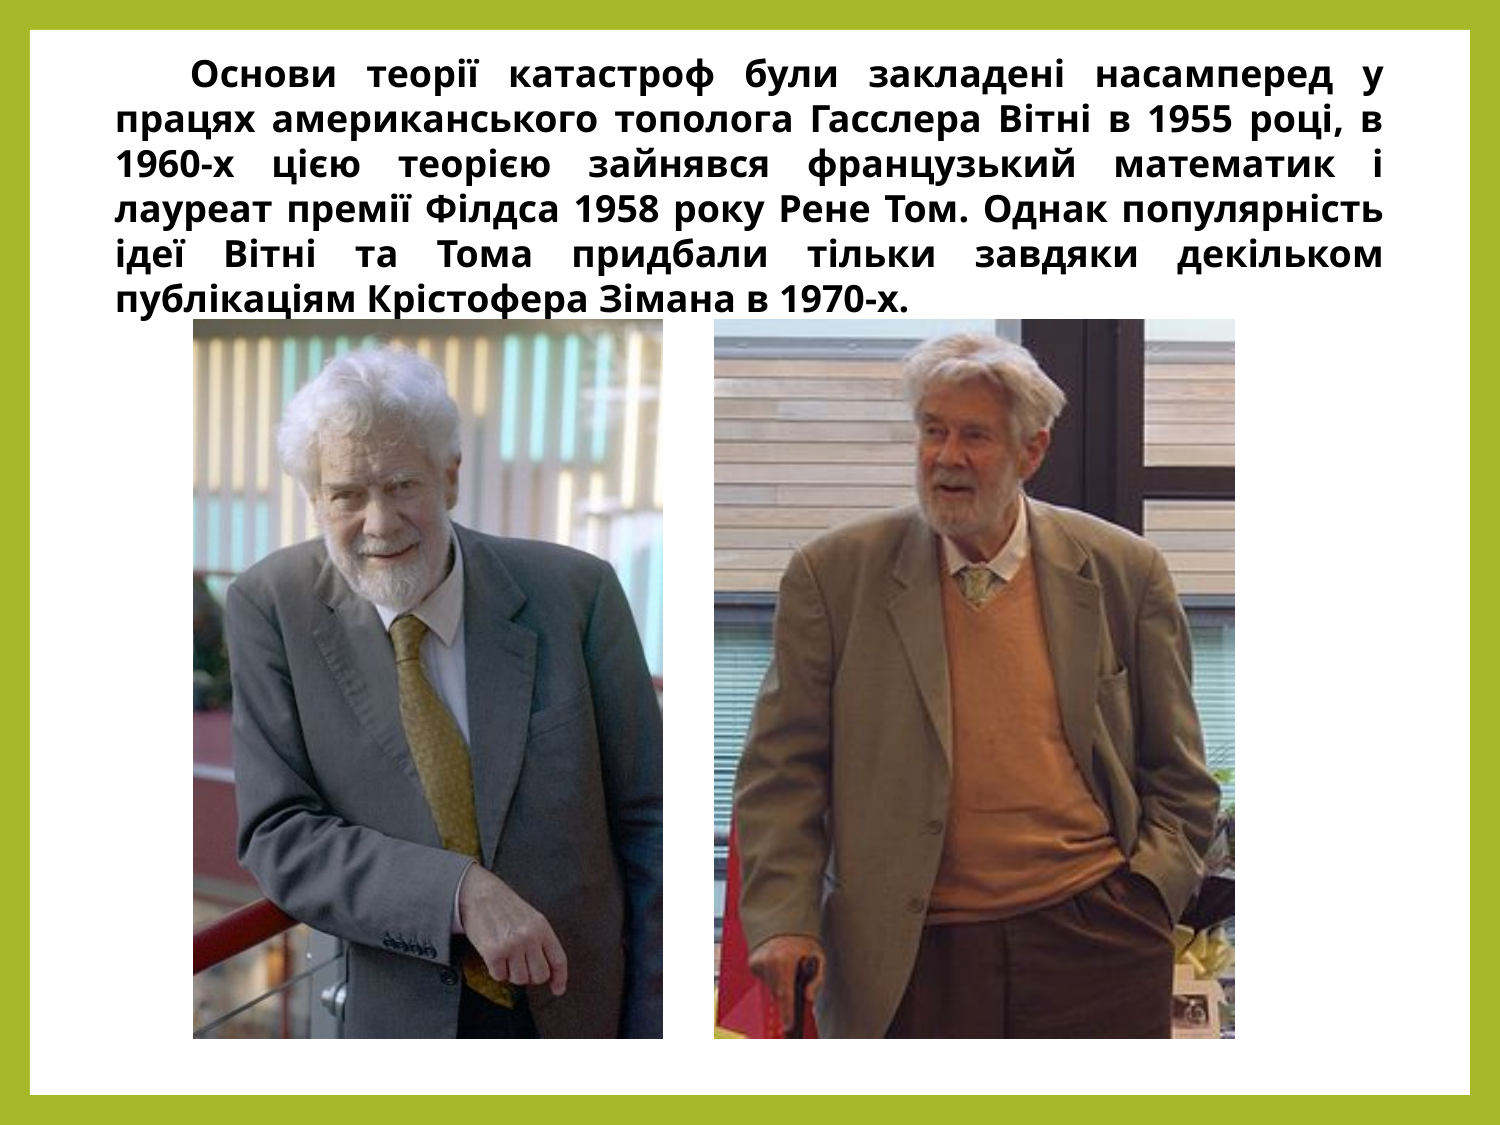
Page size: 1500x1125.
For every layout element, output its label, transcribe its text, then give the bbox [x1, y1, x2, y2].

text_box Основи теорії катастроф були закладені насамперед у працях американського тополога Гасслера Вітні в 1955 році, в 1960-х цією теорією зайнявся французький математик і лауреат премії Філдса 1958 року Рене Том. Однак популярність ідеї Вітні та Тома придбали тільки завдяки декільком публікаціям Крістофера Зімана в 1970-х. [100, 42, 1400, 328]
picture [714, 319, 1235, 1039]
picture [193, 319, 663, 1039]
